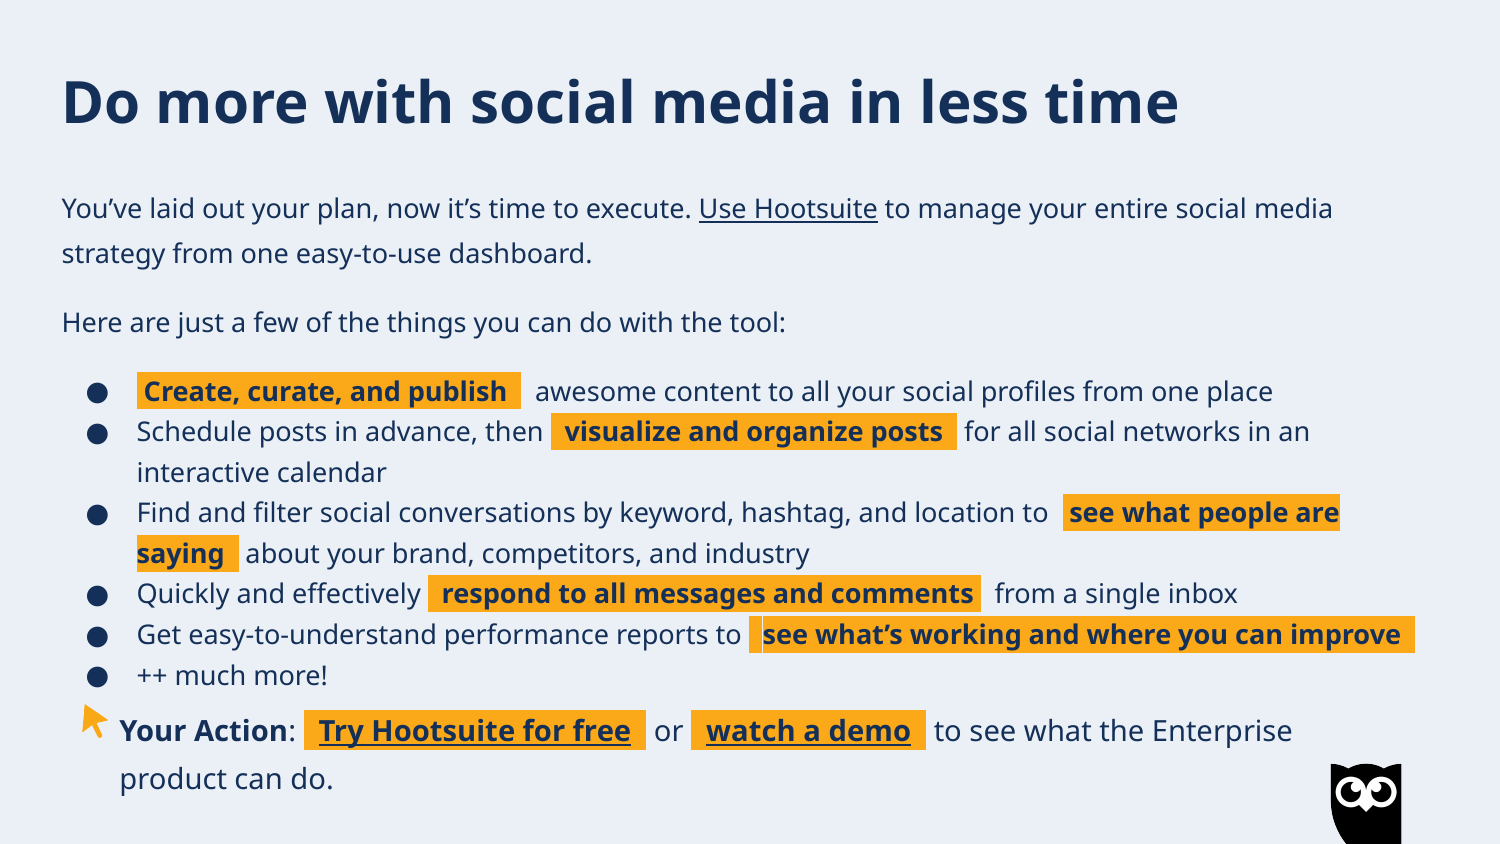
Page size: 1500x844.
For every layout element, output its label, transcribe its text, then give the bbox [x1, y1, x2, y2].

text_box Do more with social media in less time [52, 58, 1306, 147]
text_box You’ve laid out your plan, now it’s time to execute. Use Hootsuite to manage your entire social media strategy from one easy-to-use dashboard. Here are just a few of the things you can do with the tool: Create, curate, and publish awesome content to all your social profiles from one place Schedule posts in advance, then visualize and organize posts for all social networks in an interactive calendar Find and filter social conversations by keyword, hashtag, and location to see what people are saying about your brand, competitors, and industry Quickly and effectively respond to all messages and comments from a single inbox Get easy-to-understand performance reports to see what’s working and where you can improve ++ much more! [52, 167, 1433, 543]
picture [82, 704, 108, 738]
picture [1298, 731, 1434, 844]
text_box Your Action: Try Hootsuite for free or watch a demo to see what the Enterprise product can do. [109, 687, 1363, 761]
